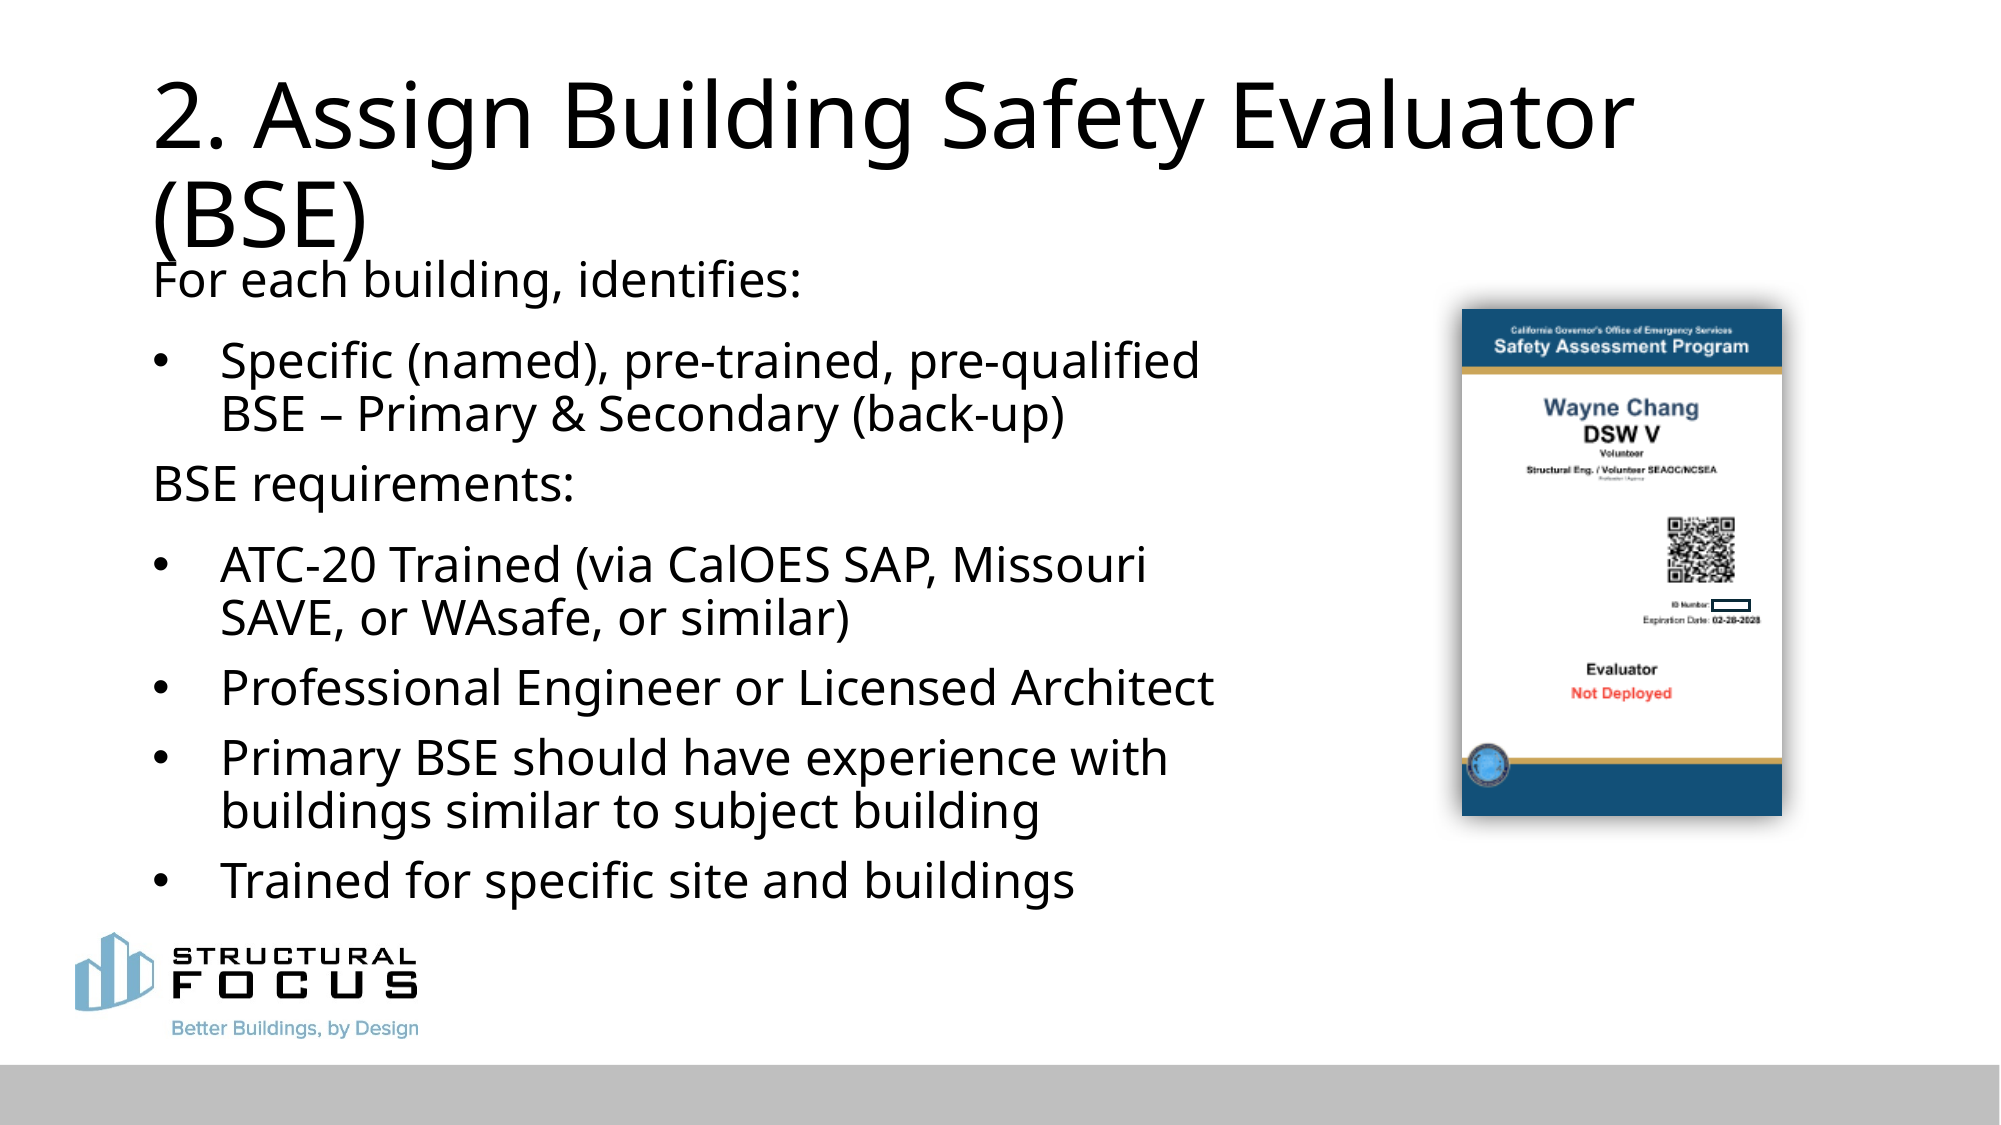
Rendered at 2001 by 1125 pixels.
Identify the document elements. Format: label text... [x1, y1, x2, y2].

picture [74, 931, 418, 1040]
picture [1461, 308, 1782, 817]
title 2. Assign Building Safety Evaluator (BSE) [137, 59, 1863, 278]
list For each building, identifies: Specific (named), pre-trained, pre-qualified BSE – Primary & Secondary (back-up) BSE requirements: ATC-20 Trained (via CalOES SAP, Missouri SAVE, or WAsafe, or similar) Professional Engineer or Licensed Architect Primary BSE should have experience with buildings similar to subject building Trained for specific site and buildings [137, 248, 1275, 933]
